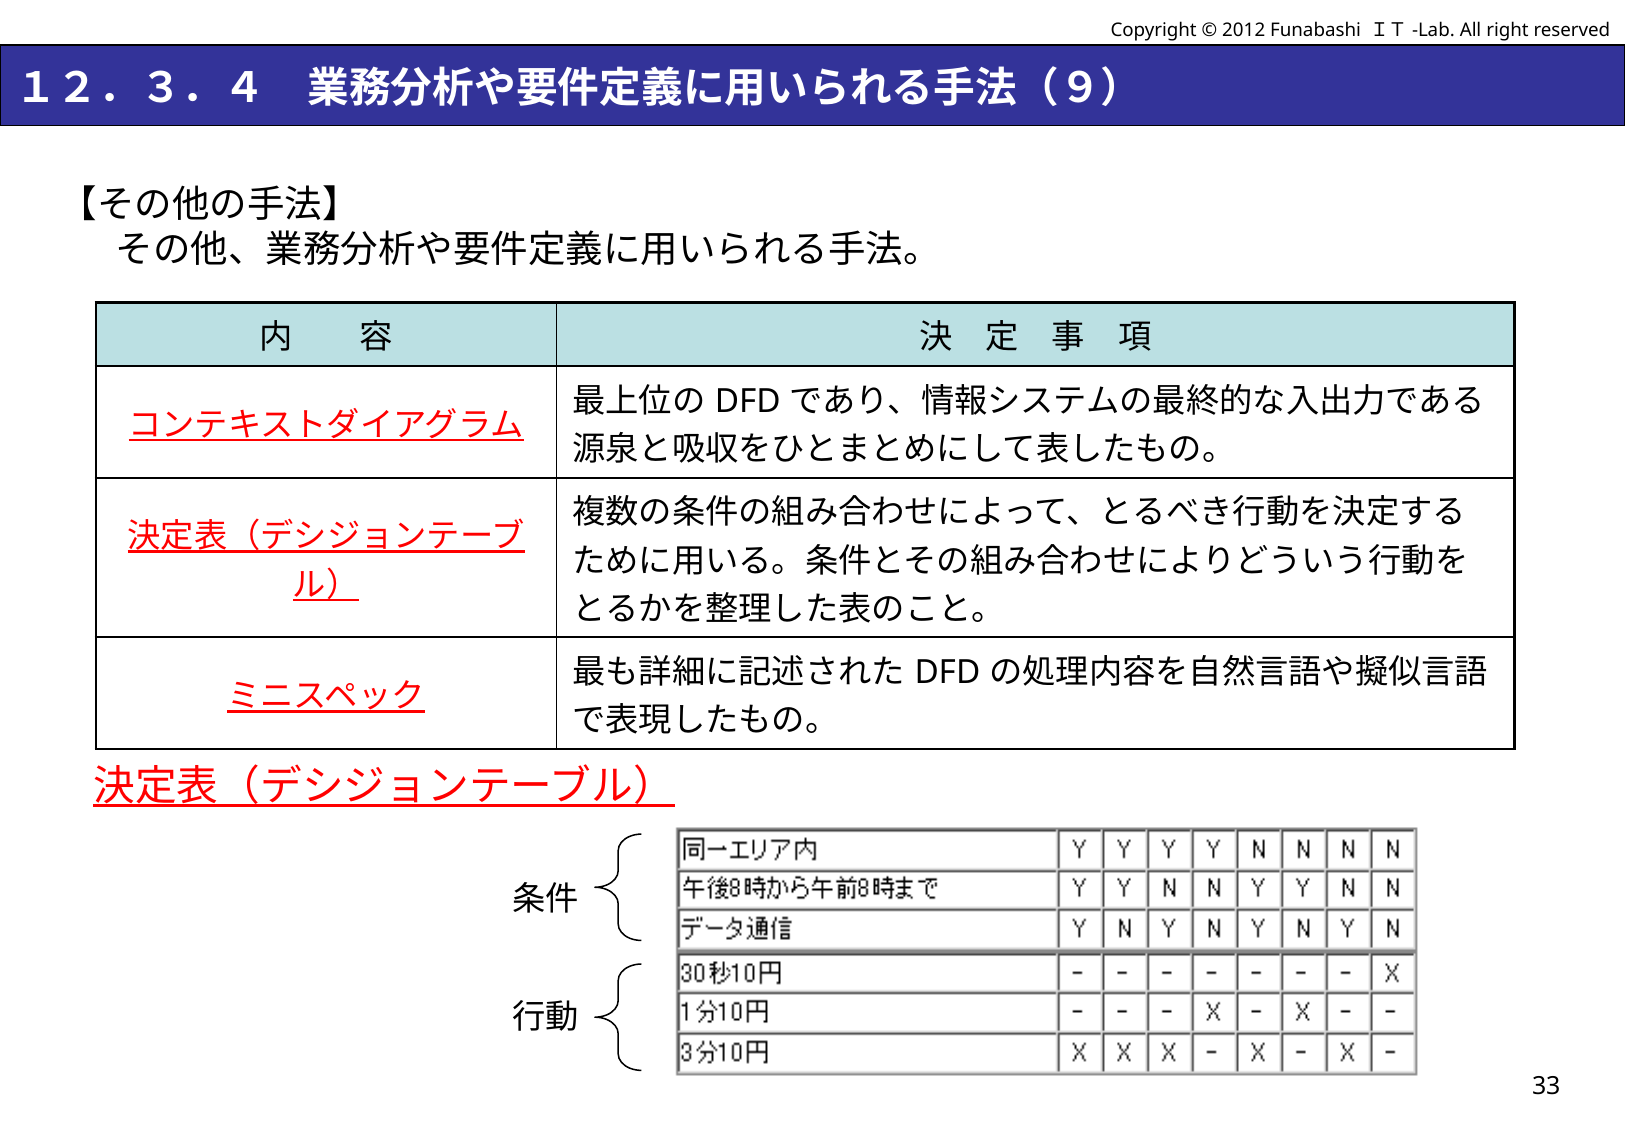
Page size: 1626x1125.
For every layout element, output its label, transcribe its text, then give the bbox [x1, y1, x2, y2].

table_cell 最も詳細に記述されたDFDの処理内容を自然言語や擬似言語で表現したもの。 [557, 638, 1513, 748]
list 【その他の手法】 その他、業務分析や要件定義に用いられる手法。 [44, 172, 1581, 1035]
table_header 内 容 [97, 304, 556, 365]
picture [671, 822, 1427, 1084]
text_box [594, 964, 642, 1071]
text_box 決定表（デシジョンテーブル） [78, 751, 691, 817]
table_cell 最上位のDFDであり、情報システムの最終的な入出力である源泉と吸収をひとまとめにして表したもの。 [557, 367, 1513, 477]
text_box [594, 834, 642, 941]
table_cell 複数の条件の組み合わせによって、とるべき行動を決定するために用いる。条件とその組み合わせによりどういう行動をとるかを整理した表のこと。 [557, 479, 1513, 636]
title １２．３．４ 業務分析や要件定義に用いられる手法（９） [0, 44, 1625, 126]
text_box 行動 [497, 987, 594, 1043]
table_cell 決定表（デシジョンテーブル） [97, 479, 556, 636]
footer Copyright © 2012 Funabashi ＩＴ-Lab. All right reserved [927, 10, 1625, 43]
table_cell ミニスペック [97, 638, 556, 748]
table_cell コンテキストダイアグラム [97, 367, 556, 477]
table_header 決 定 事 項 [557, 304, 1513, 365]
slide_number 33 [1196, 1061, 1576, 1107]
text_box 条件 [497, 869, 594, 925]
